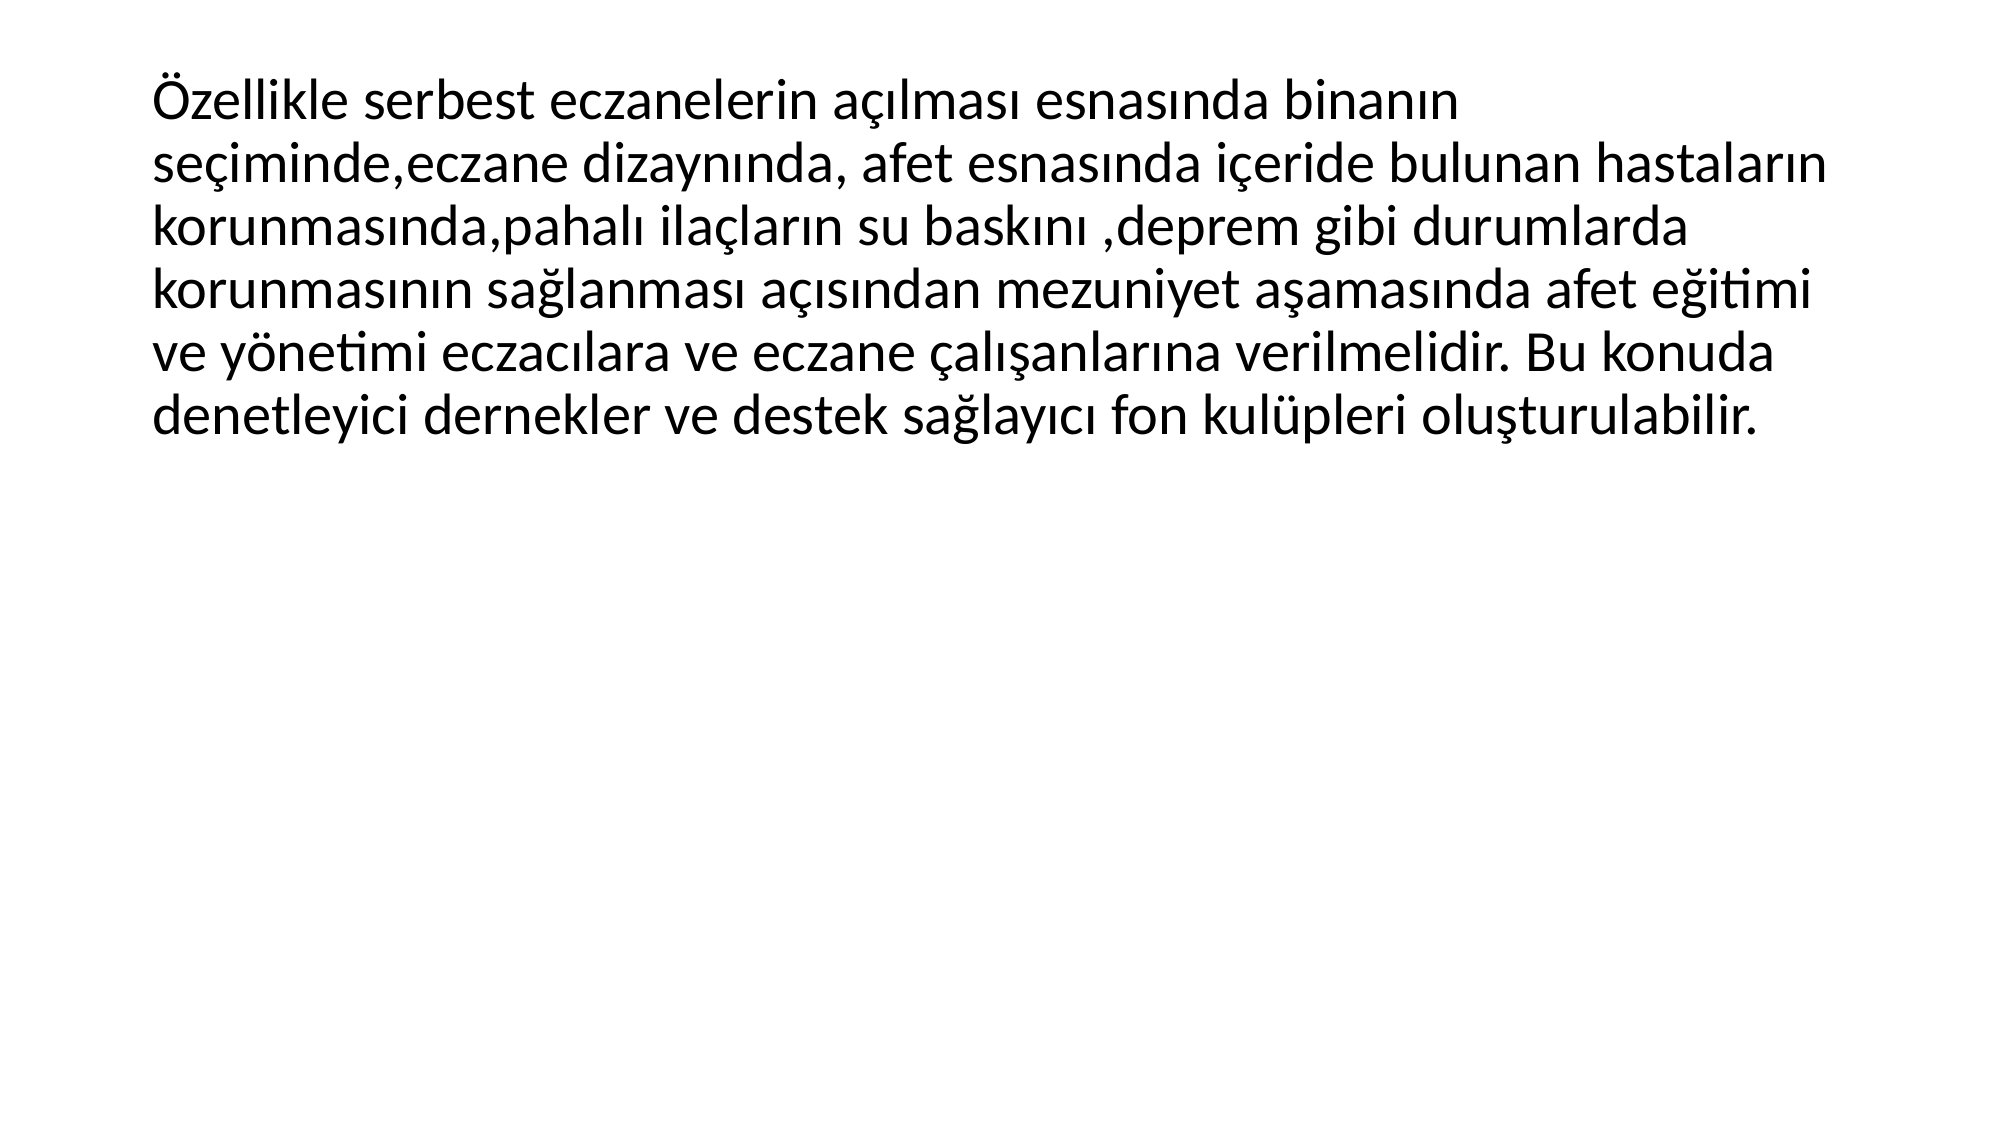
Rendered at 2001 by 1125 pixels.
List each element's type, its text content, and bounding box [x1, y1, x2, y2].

list Özellikle serbest eczanelerin açılması esnasında binanın seçiminde,eczane dizaynında, afet esnasında içeride bulunan hastaların korunmasında,pahalı ilaçların su baskını ,deprem gibi durumlarda korunmasının sağlanması açısından mezuniyet aşamasında afet eğitimi ve yönetimi eczacılara ve eczane çalışanlarına verilmelidir. Bu konuda denetleyici dernekler ve destek sağlayıcı fon kulüpleri oluşturulabilir. [137, 61, 1863, 485]
